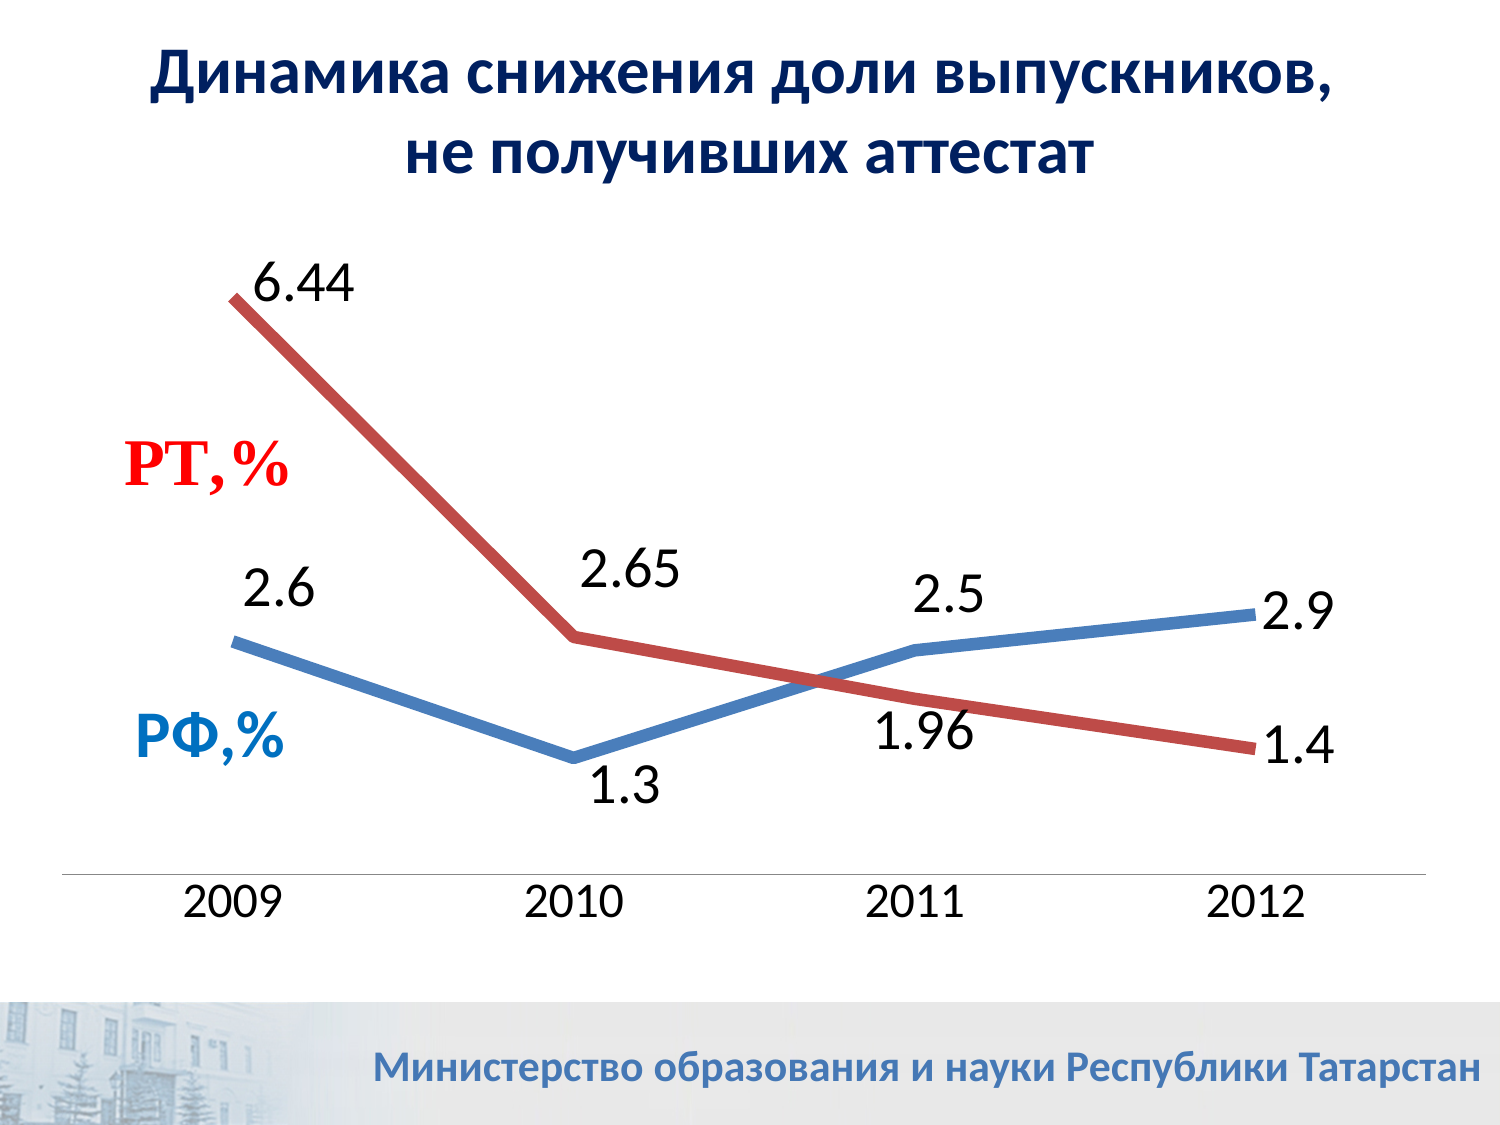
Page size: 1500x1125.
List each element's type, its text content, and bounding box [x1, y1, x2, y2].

chart [17, 207, 1471, 977]
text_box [0, 1002, 1500, 1125]
text_box Динамика снижения доли выпускников, не получивших аттестат [41, 19, 1459, 194]
